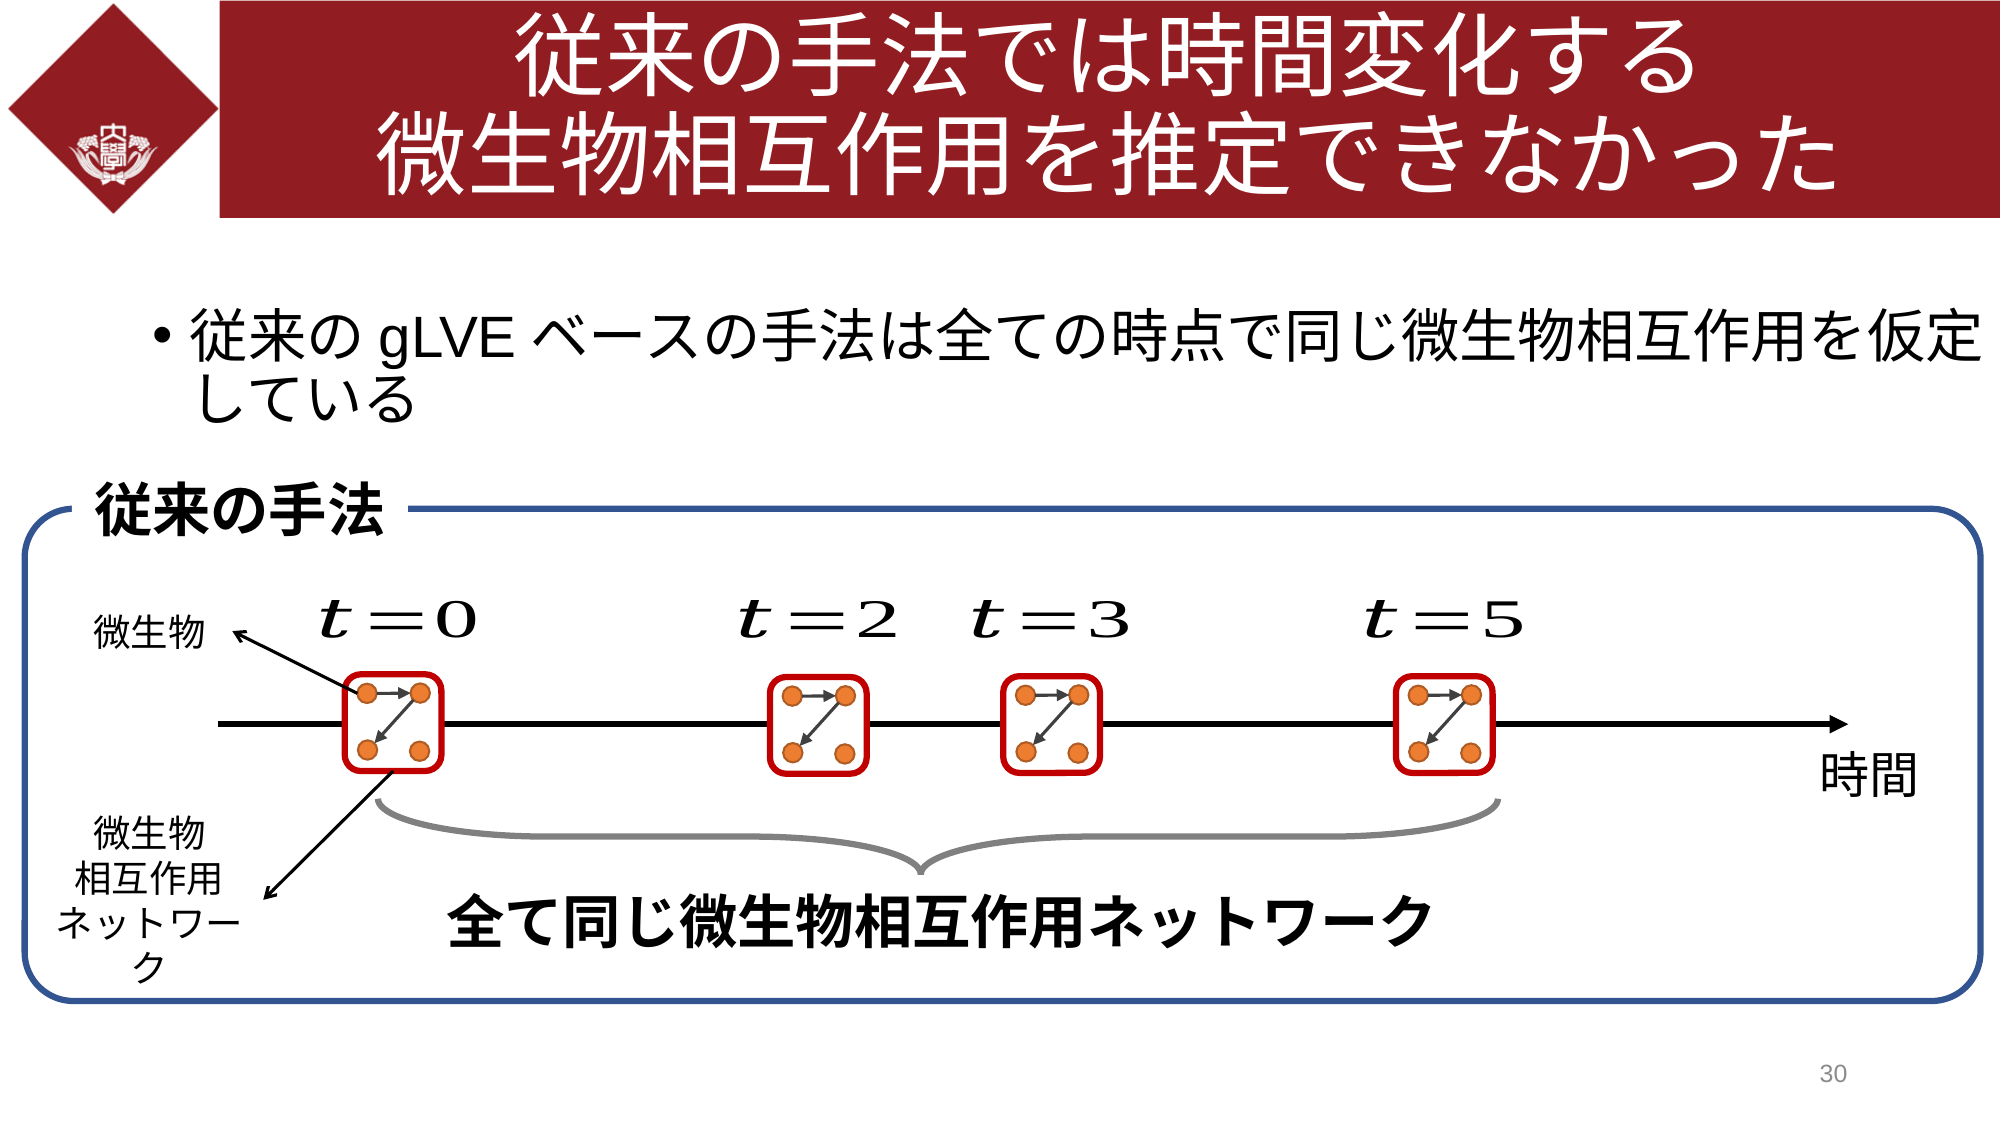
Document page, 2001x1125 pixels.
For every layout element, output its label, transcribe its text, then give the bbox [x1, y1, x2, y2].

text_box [1395, 676, 1493, 773]
text_box [53, 998, 137, 1003]
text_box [263, 771, 394, 879]
text_box 全て同じ微生物相互作用ネットワーク [431, 878, 1452, 963]
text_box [769, 676, 867, 774]
text_box 微生物 [66, 601, 233, 661]
list 従来のgLVEベースの手法は全ての時点で同じ微生物相互作用を仮定している [137, 299, 2000, 1014]
text_box 従来の手法 [71, 465, 408, 551]
text_box [394, 798, 1499, 875]
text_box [232, 631, 358, 694]
text_box 微生物 相互作用 ネットワーク [35, 802, 264, 998]
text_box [344, 674, 442, 771]
slide_number 30 [1412, 1042, 1863, 1103]
picture [0, 0, 224, 221]
title 従来の手法では時間変化する 微生物相互作用を推定できなかった [219, 0, 2000, 218]
text_box [23, 507, 137, 984]
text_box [1003, 676, 1100, 773]
